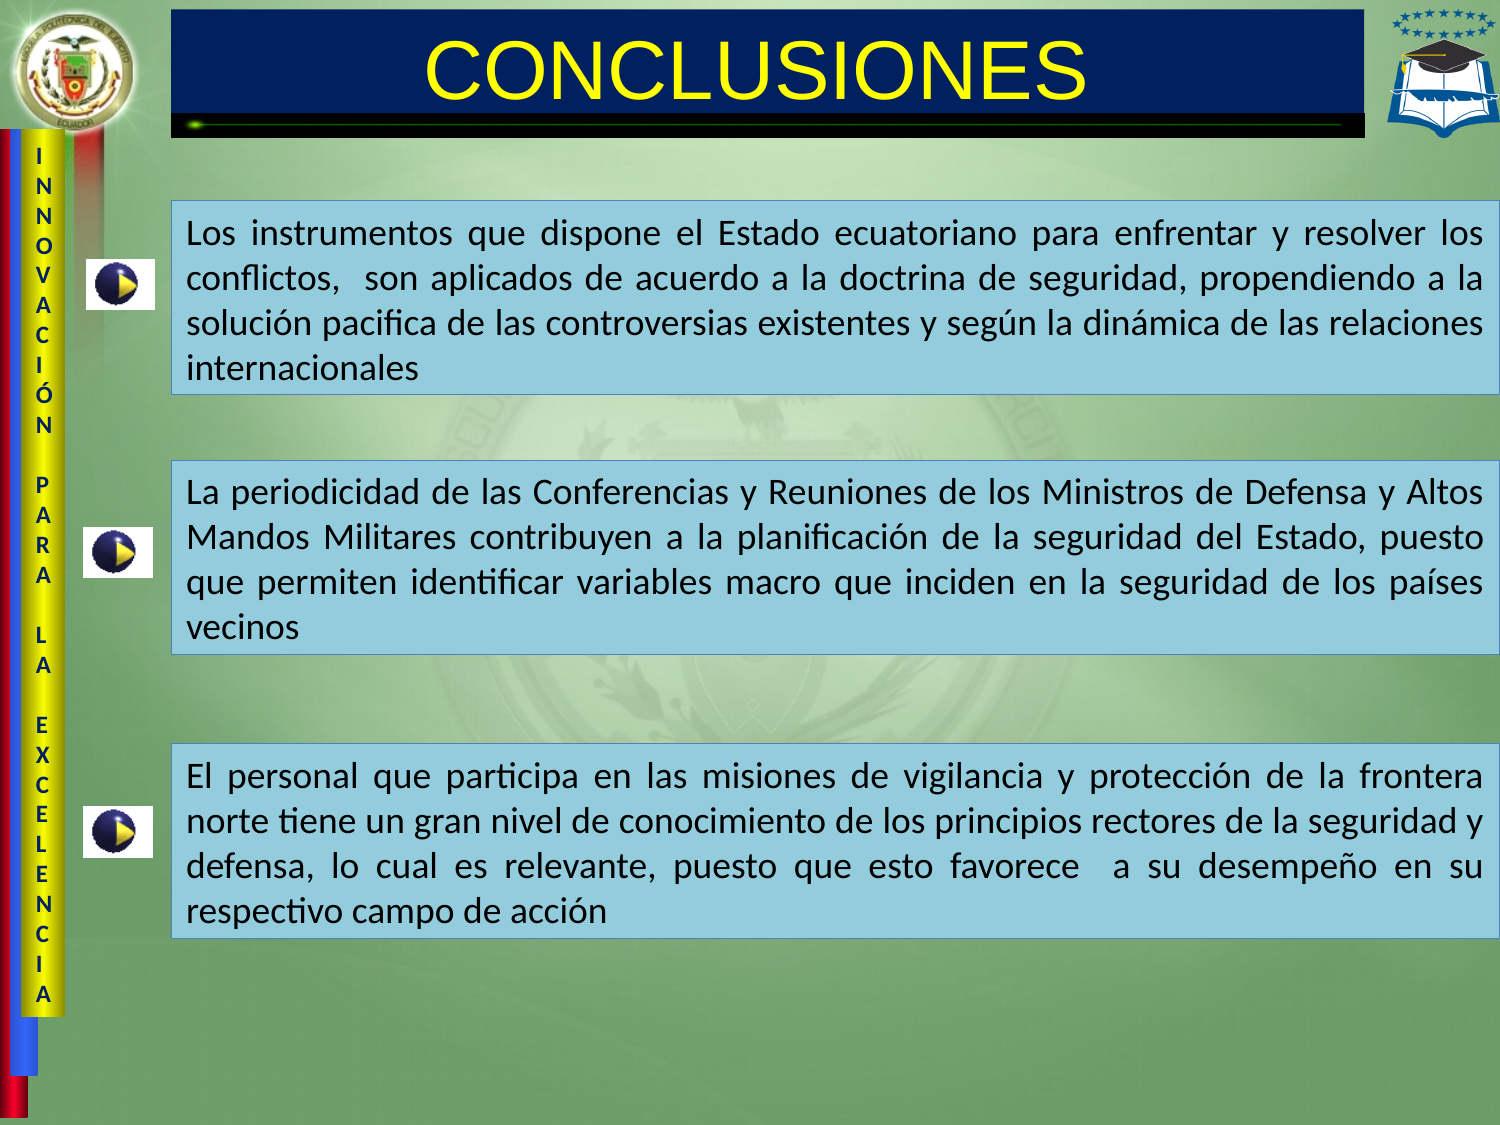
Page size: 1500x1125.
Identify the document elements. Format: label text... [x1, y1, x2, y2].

text_box La periodicidad de las Conferencias y Reuniones de los Ministros de Defensa y Altos Mandos Militares contribuyen a la planificación de la seguridad del Estado, puesto que permiten identificar variables macro que inciden en la seguridad de los países vecinos [171, 460, 1500, 655]
text_box Los instrumentos que dispone el Estado ecuatoriano para enfrentar y resolver los conflictos, son aplicados de acuerdo a la doctrina de seguridad, propendiendo a la solución pacifica de las controversias existentes y según la dinámica de las relaciones internacionales [171, 200, 1500, 395]
text_box El personal que participa en las misiones de vigilancia y protección de la frontera norte tiene un gran nivel de conocimiento de los principios rectores de la seguridad y defensa, lo cual es relevante, puesto que esto favorece a su desempeño en su respectivo campo de acción [171, 743, 1500, 939]
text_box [0, 129, 66, 1118]
picture [0, 0, 1500, 1125]
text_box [170, 9, 1365, 138]
